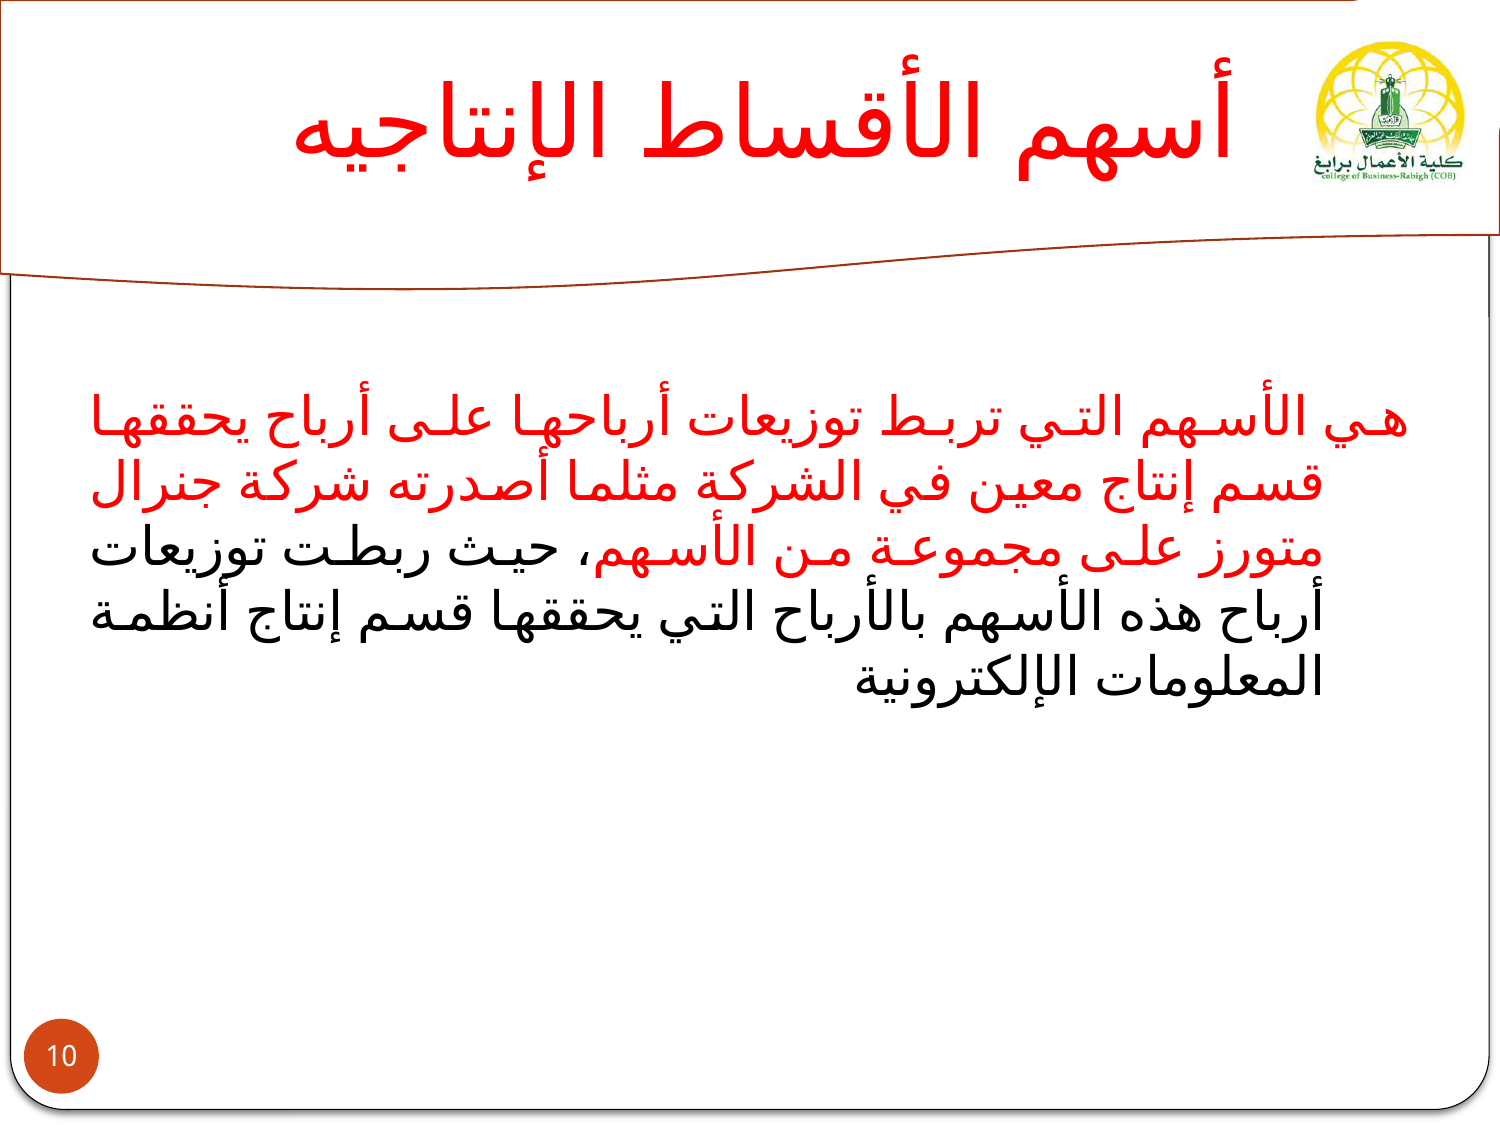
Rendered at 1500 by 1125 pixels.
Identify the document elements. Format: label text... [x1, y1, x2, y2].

slide_number 10 [23, 1018, 99, 1094]
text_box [0, 0, 1500, 294]
list هي الأسهم التي تربط توزيعات أرباحها على أرباح يحققها قسم إنتاج معين في الشركة مثلما أصدرته شركة جنرال متورز على مجموعة من الأسهم، حيث ربطت توزيعات أرباح هذه الأسهم بالأرباح التي يحققها قسم إنتاج أنظمة المعلومات الإلكترونية [75, 373, 1425, 1005]
